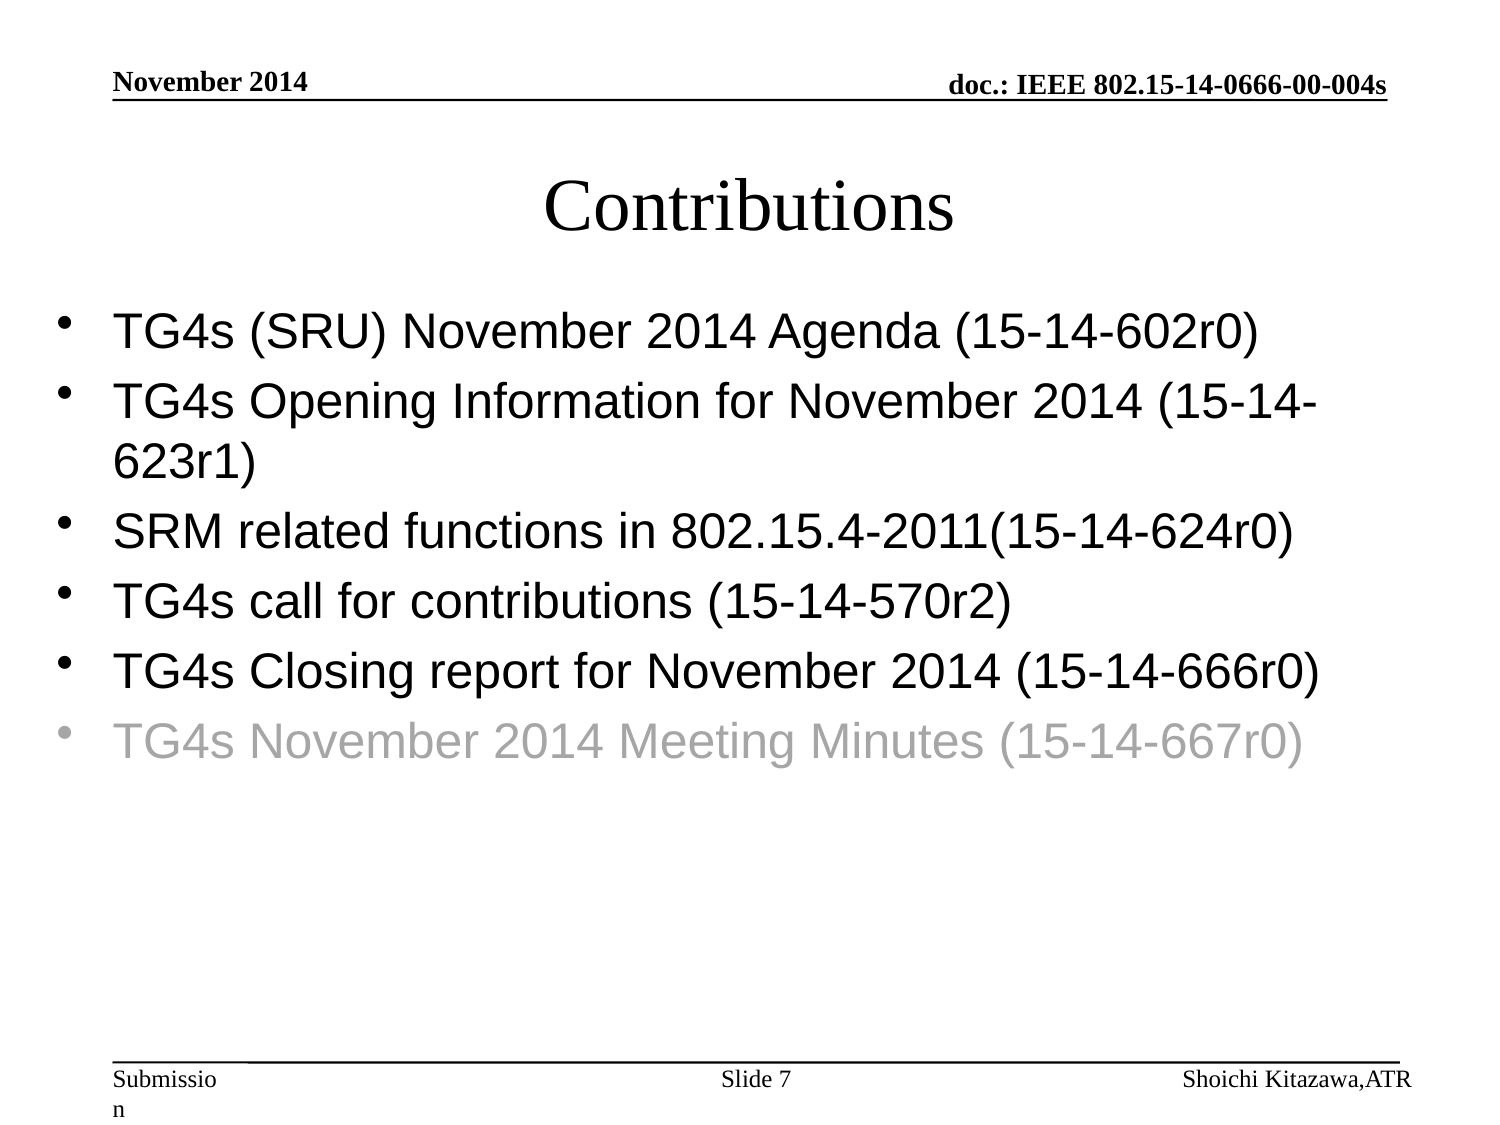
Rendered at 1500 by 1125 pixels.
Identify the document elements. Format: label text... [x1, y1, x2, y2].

title Contributions [112, 112, 1388, 288]
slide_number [112, 62, 375, 98]
slide_number Slide 7 [712, 1062, 800, 1093]
list TG4s (SRU) November 2014 Agenda (15-14-602r0) TG4s Opening Information for November 2014 (15-14-623r1) SRM related functions in 802.15.4-2011(15-14-624r0) TG4s call for contributions (15-14-570r2) TG4s Closing report for November 2014 (15-14-666r0) TG4s November 2014 Meeting Minutes (15-14-667r0) [41, 290, 1459, 1036]
footer Shoichi Kitazawa,ATR [900, 1062, 1413, 1093]
